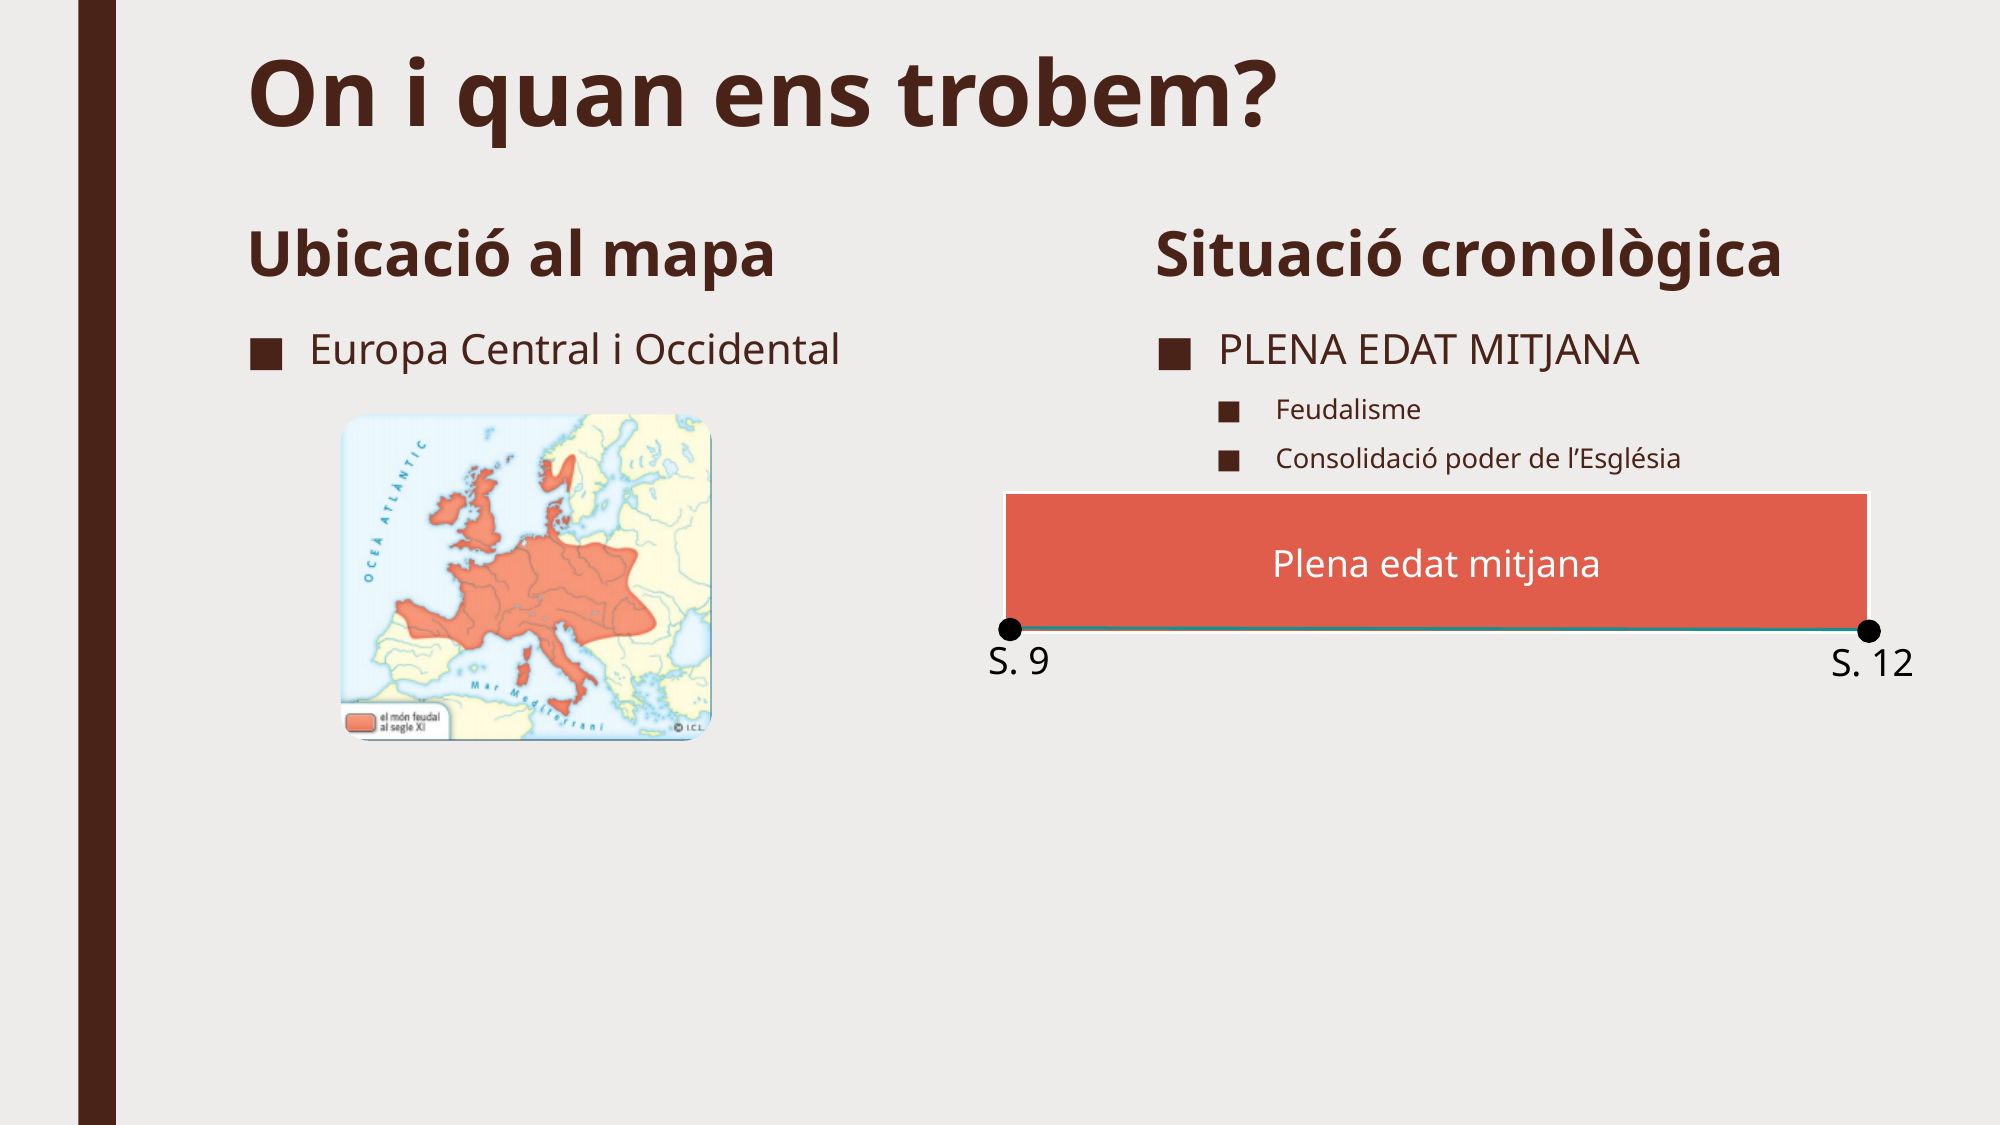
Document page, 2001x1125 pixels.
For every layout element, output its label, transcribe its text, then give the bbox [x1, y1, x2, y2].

text_box Situació cronològica [1140, 201, 1869, 297]
text_box Feudalisme Consolidació poder de l’Església [1201, 387, 1931, 483]
text_box PLENA EDAT MITJANA [1140, 319, 1869, 415]
text_box S. 9 [973, 629, 1065, 690]
text_box Plena edat mitjana [1003, 491, 1871, 627]
title On i quan ens trobem? [231, 40, 1807, 188]
list Ubicació al mapa [231, 201, 961, 297]
list Europa Central i Occidental [231, 319, 961, 415]
text_box S. 12 [1816, 631, 1930, 691]
text_box [998, 617, 1022, 642]
text_box [1857, 619, 1881, 643]
picture [340, 414, 712, 741]
text_box Plena edat mitjana [1065, 630, 1816, 634]
